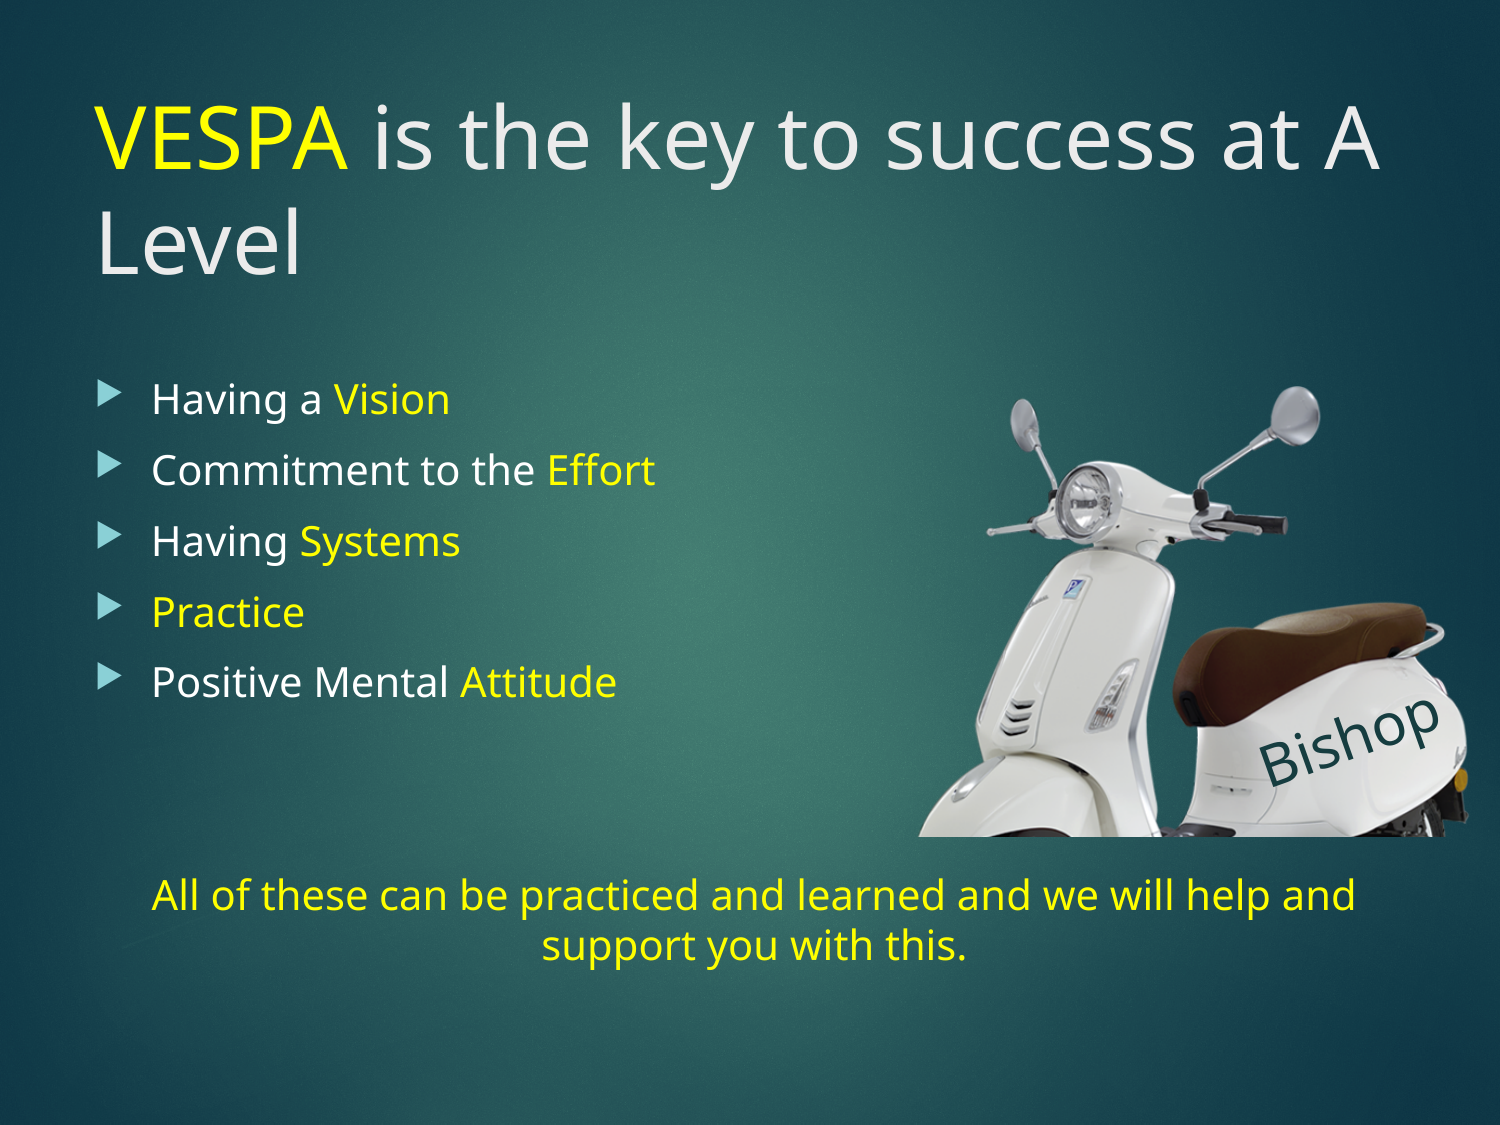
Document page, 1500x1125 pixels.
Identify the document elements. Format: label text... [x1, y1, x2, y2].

picture [915, 385, 1481, 837]
list Having a Vision Commitment to the Effort Having Systems Practice Positive Mental Attitude All of these can be practiced and learned and we will help and support you with this. [79, 364, 1430, 1108]
title VESPA is the key to success at A Level [79, 74, 1430, 304]
